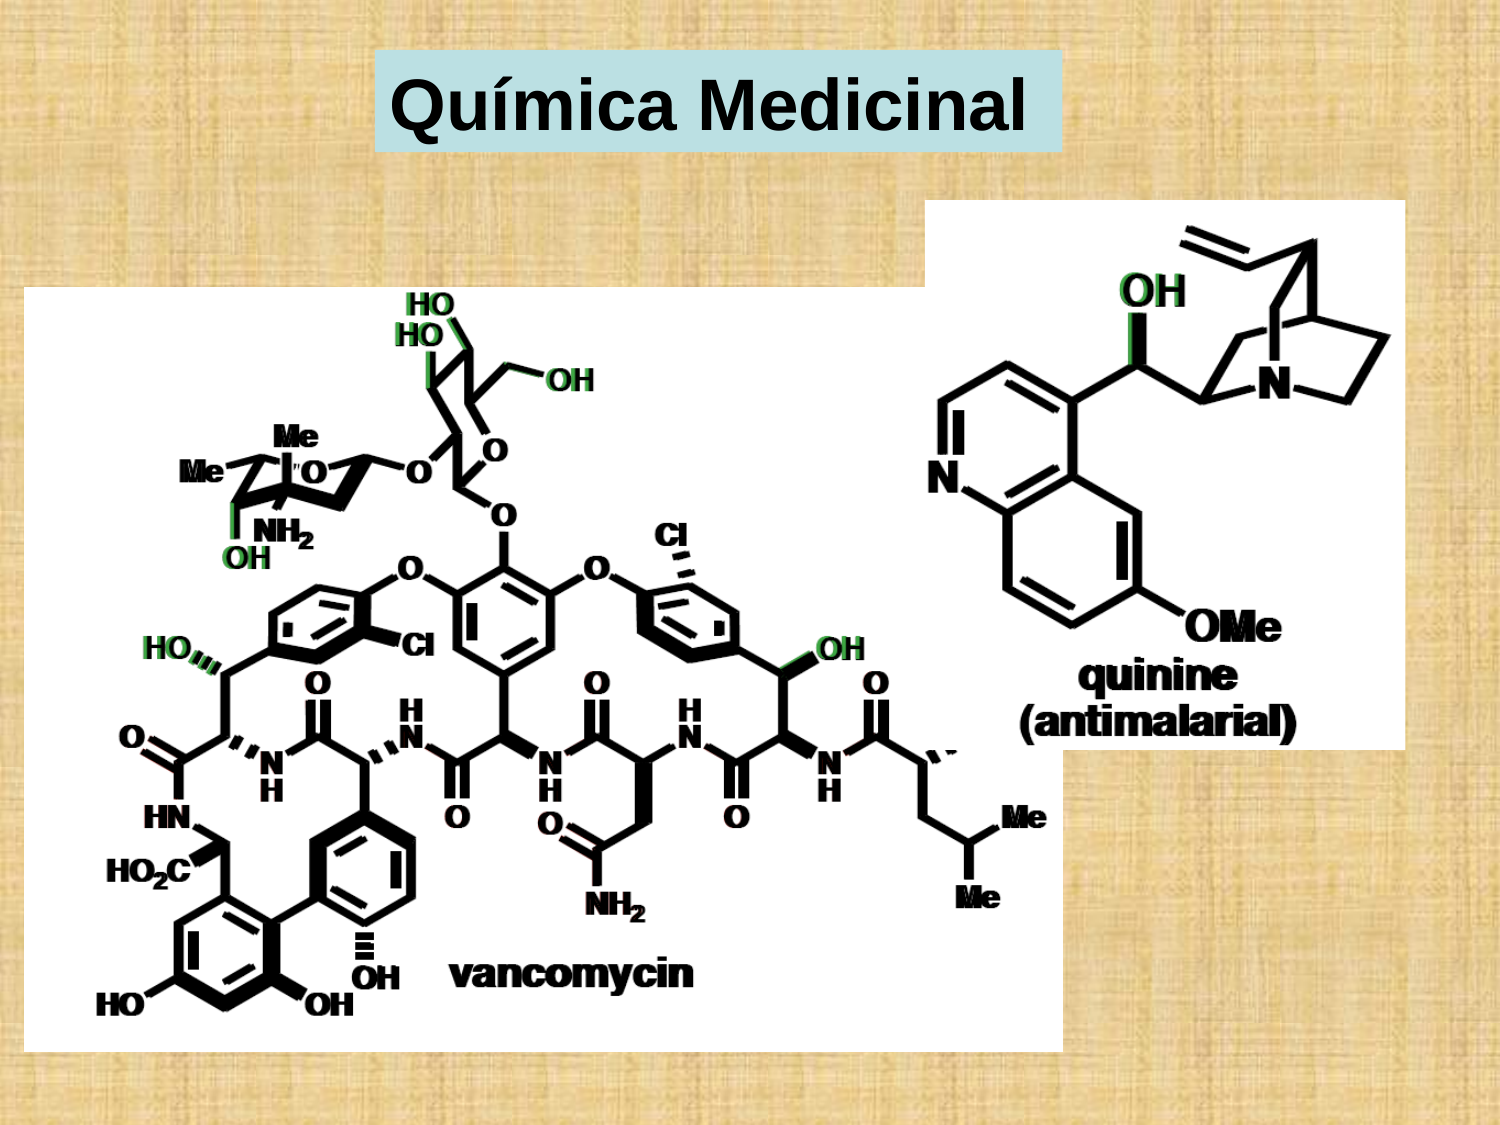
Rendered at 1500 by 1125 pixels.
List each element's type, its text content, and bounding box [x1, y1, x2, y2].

text_box Química Medicinal [374, 49, 1063, 153]
picture [0, 0, 1500, 1125]
